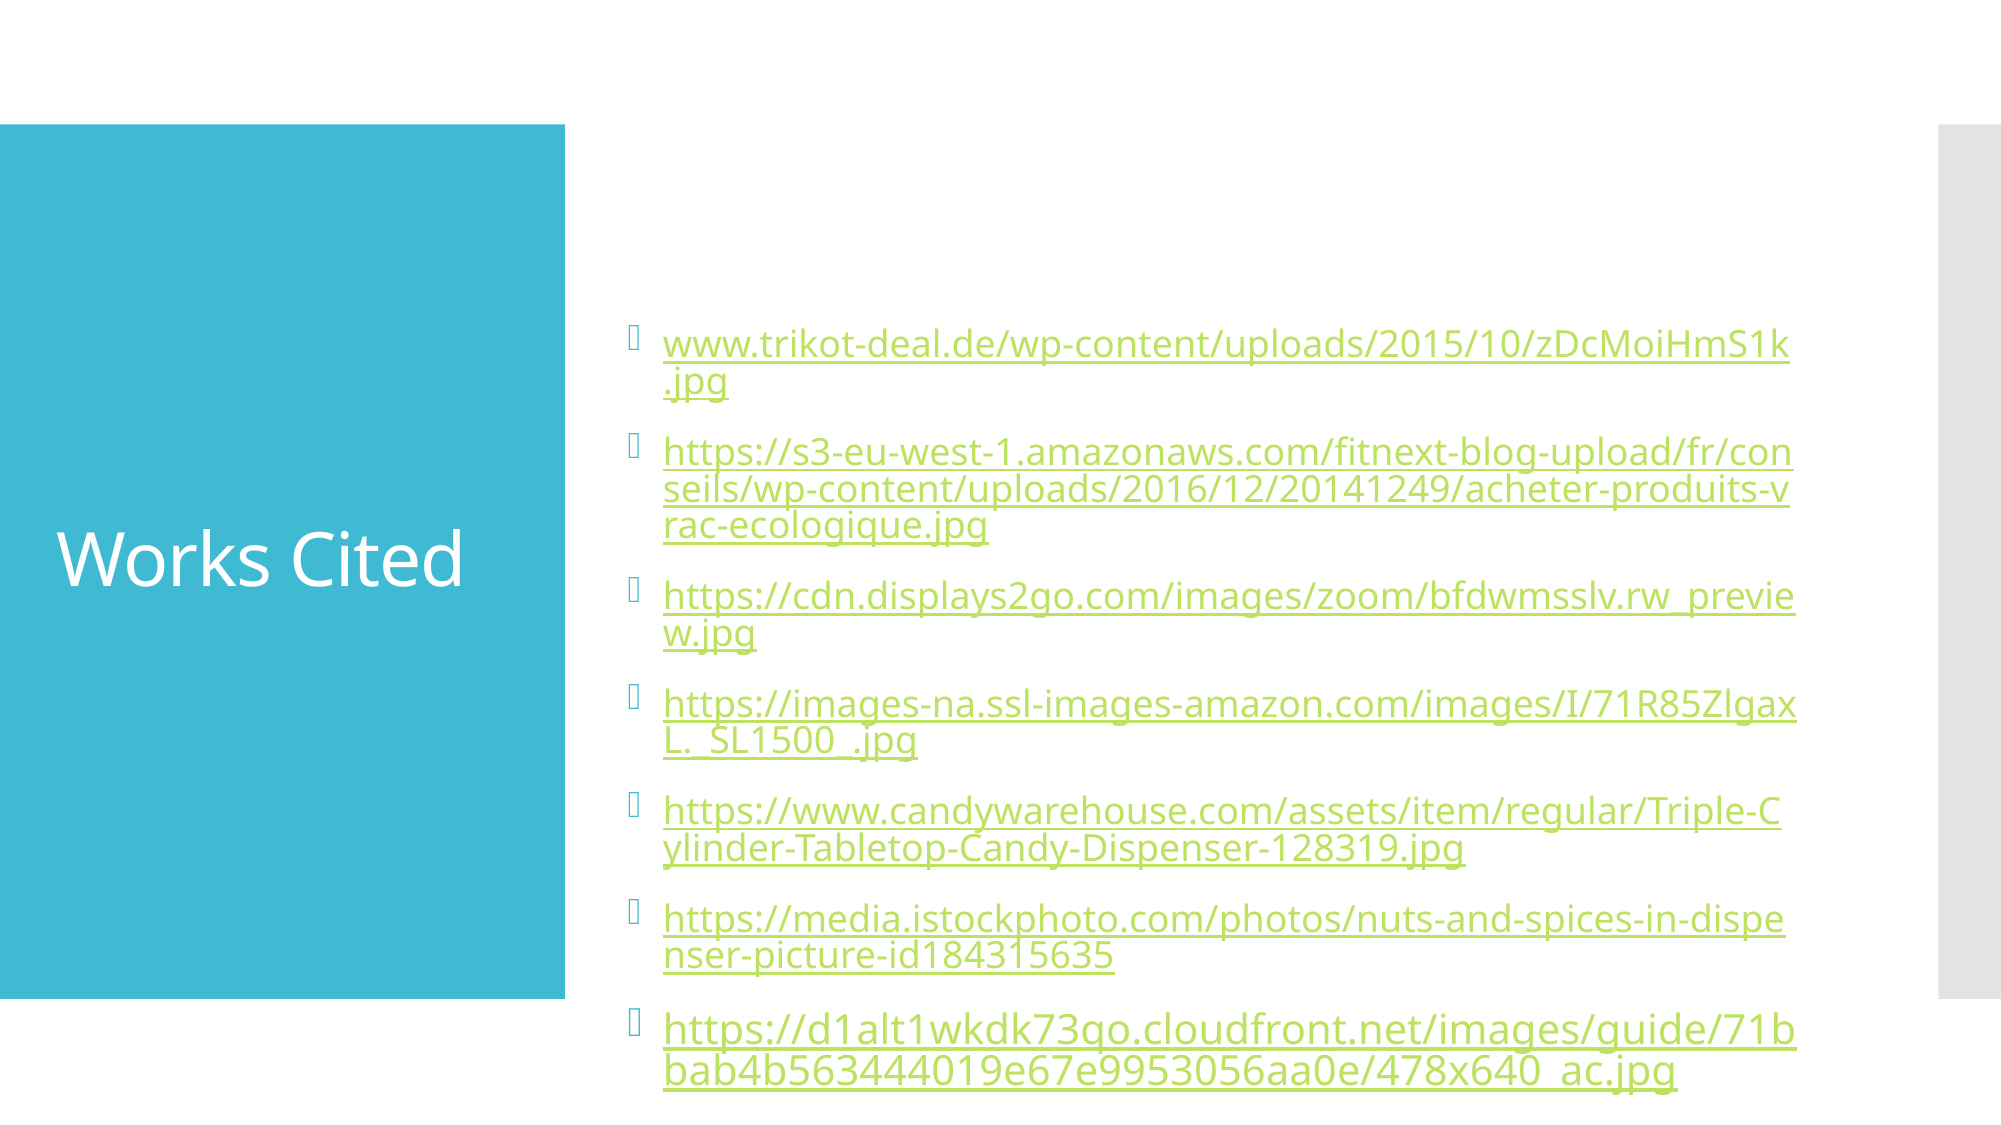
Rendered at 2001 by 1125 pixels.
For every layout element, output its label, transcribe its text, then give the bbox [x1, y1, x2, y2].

list www.trikot-deal.de/wp-content/uploads/2015/10/zDcMoiHmS1k.jpg https://s3-eu-west-1.amazonaws.com/fitnext-blog-upload/fr/conseils/wp-content/uploads/2016/12/20141249/acheter-produits-vrac-ecologique.jpg https://cdn.displays2go.com/images/zoom/bfdwmsslv.rw_preview.jpg https://images-na.ssl-images-amazon.com/images/I/71R85ZlgaxL._SL1500_.jpg https://www.candywarehouse.com/assets/item/regular/Triple-Cylinder-Tabletop-Candy-Dispenser-128319.jpg https://media.istockphoto.com/photos/nuts-and-spices-in-dispenser-picture-id184315635 https://d1alt1wkdk73qo.cloudfront.net/images/guide/71bbab4b563444019e67e9953056aa0e/478x640_ac.jpg https://odysseyonline-img.rbl.ms/simage/https%3A%2F%2Faz616578.vo.msecnd.net%2Ffiles%2F2016%2F06%2F04%2F6360067444515085251247189315_sugar_2.jpg/2000%2C2000/OfJlgQXvq8n4yA6F/img.jpg https://images-na.ssl-images-amazon.com/images/I/61V1pb0o0NL._SL1000_.jpg http://daten.didaktikchemie.uni-bayreuth.de/umat/gelatine/gelatine.htm [612, 313, 1813, 1125]
title Works Cited [41, 184, 525, 940]
